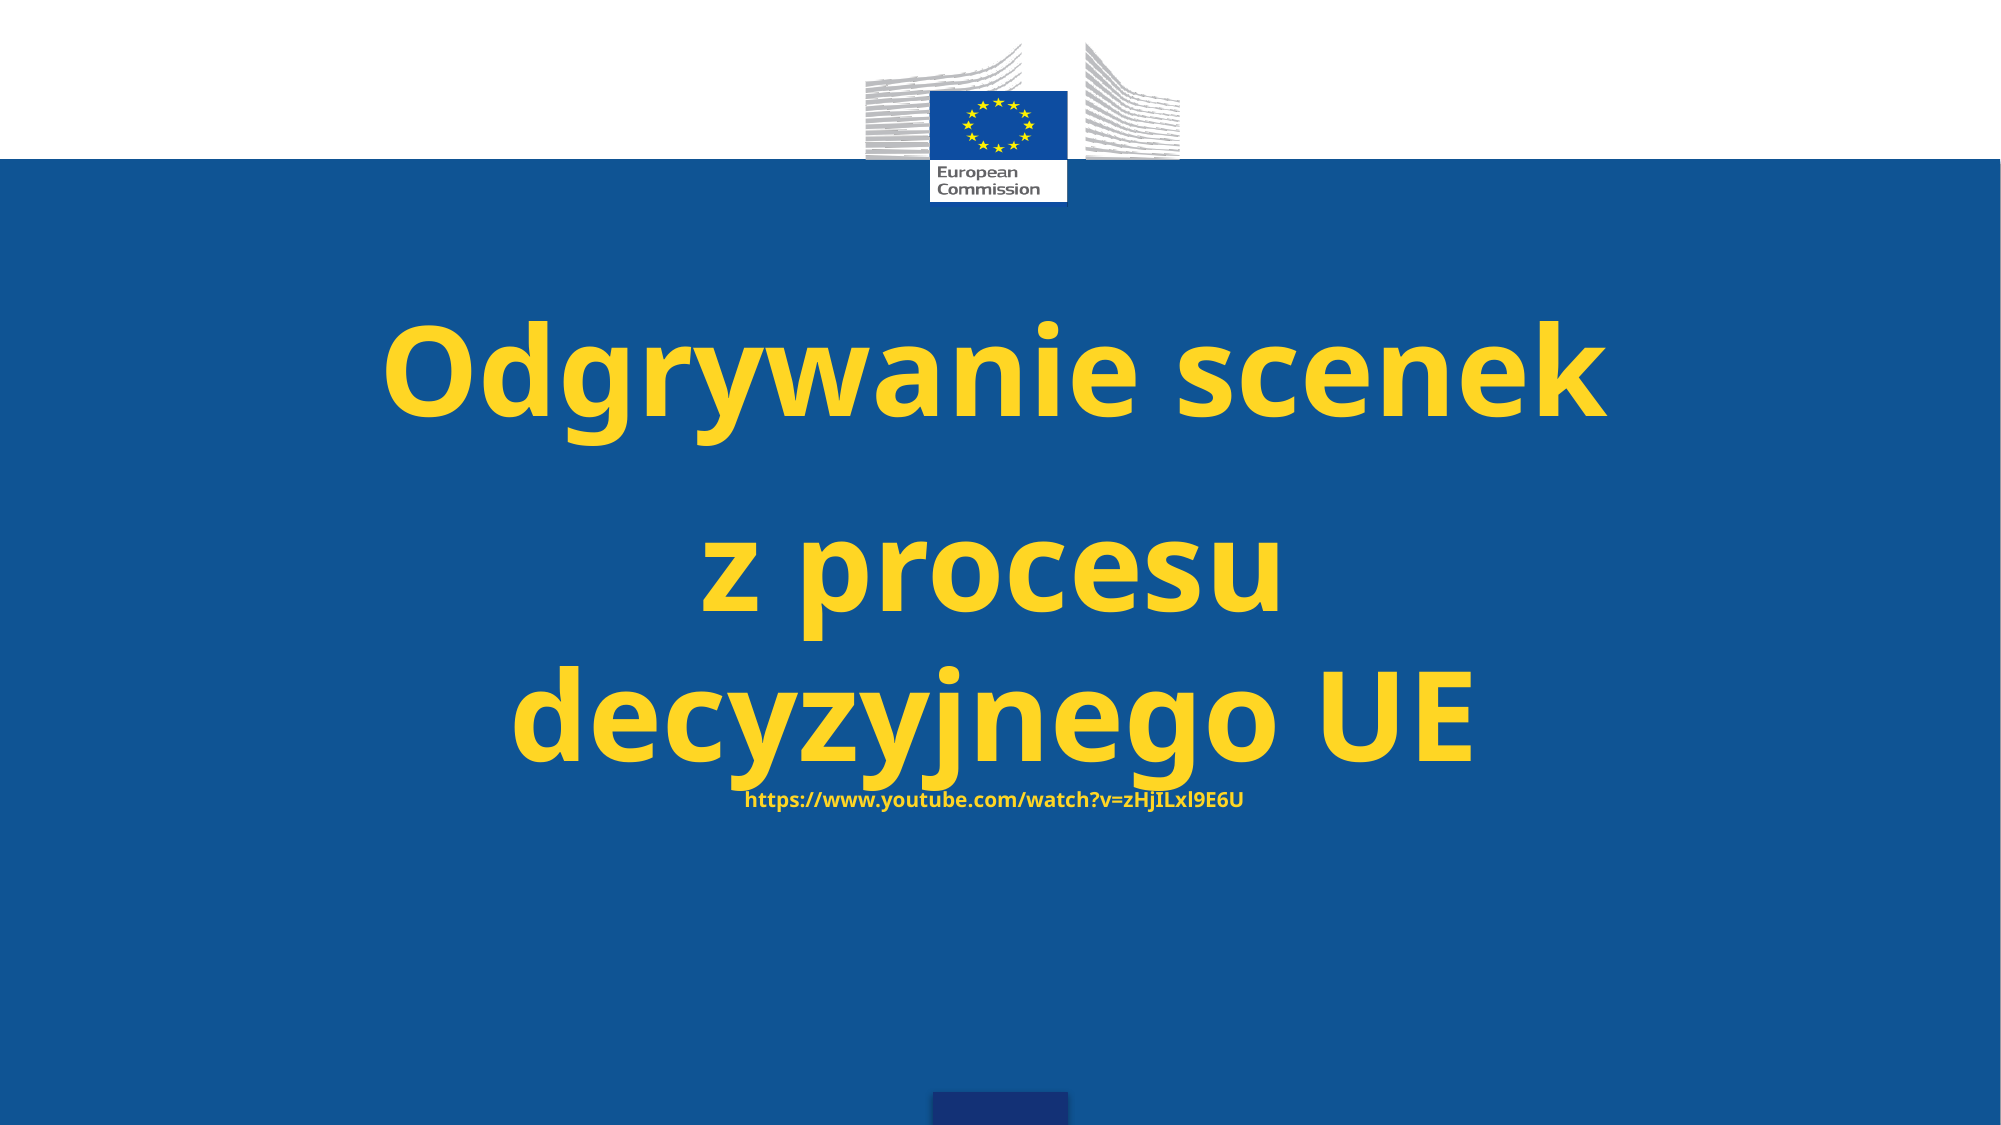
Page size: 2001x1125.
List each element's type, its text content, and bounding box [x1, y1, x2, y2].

picture [865, 114, 930, 118]
picture [865, 100, 930, 106]
picture [865, 107, 930, 112]
picture [1111, 78, 1121, 88]
picture [865, 120, 930, 124]
picture [1094, 60, 1102, 68]
picture [865, 42, 1180, 159]
picture [1121, 89, 1180, 106]
picture [1103, 70, 1111, 77]
picture [871, 94, 930, 99]
text_box Odgrywanie scenek z procesu decyzyjnego UE https://www.youtube.com/watch?v=zHjILxl9E6U [362, 349, 1626, 799]
picture [865, 127, 930, 131]
